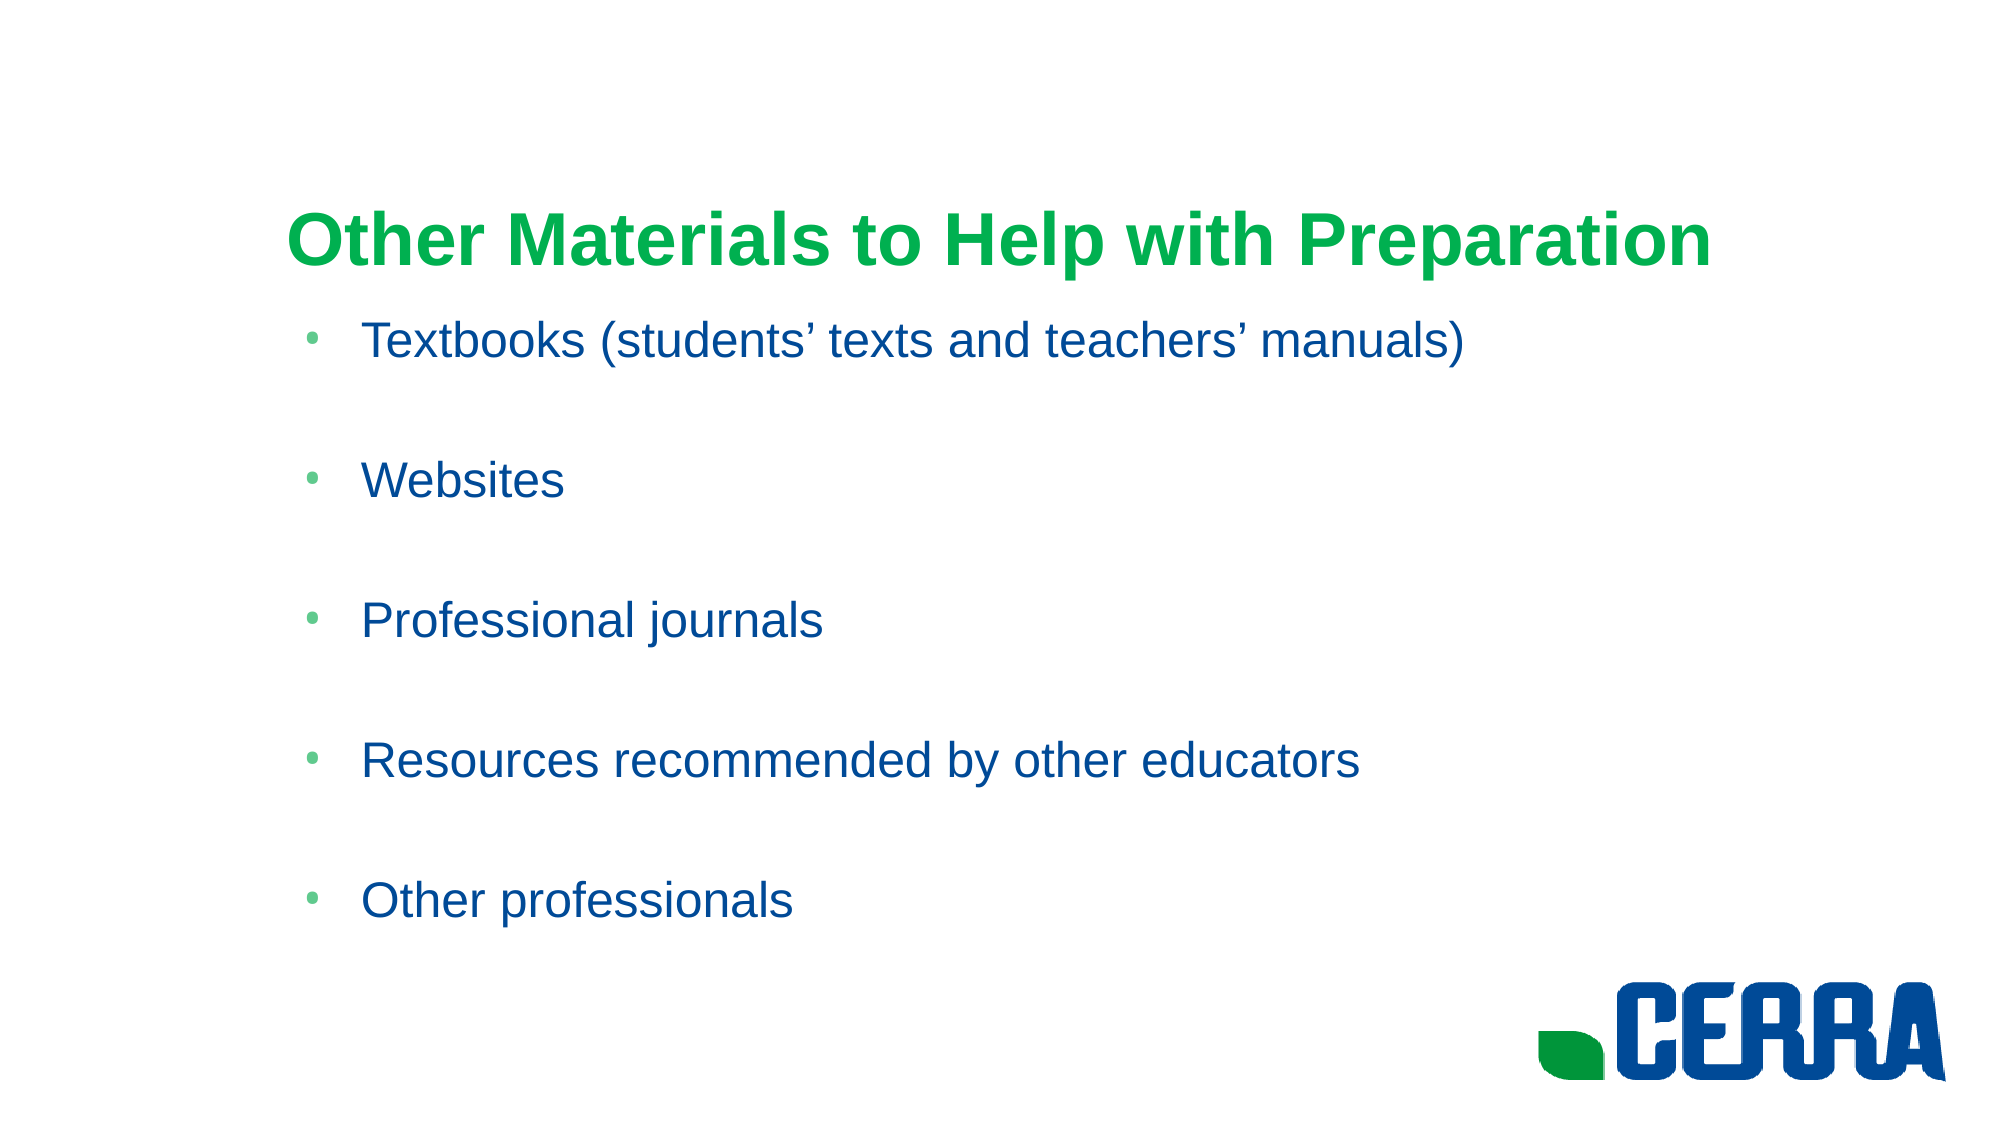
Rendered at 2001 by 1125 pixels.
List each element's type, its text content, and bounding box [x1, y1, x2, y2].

title Other Materials to Help with Preparation [125, 50, 1876, 288]
picture [1516, 862, 1969, 1125]
list Textbooks (students’ texts and teachers’ manuals) Websites Professional journals Resources recommended by other educators Other professionals [288, 299, 1791, 988]
